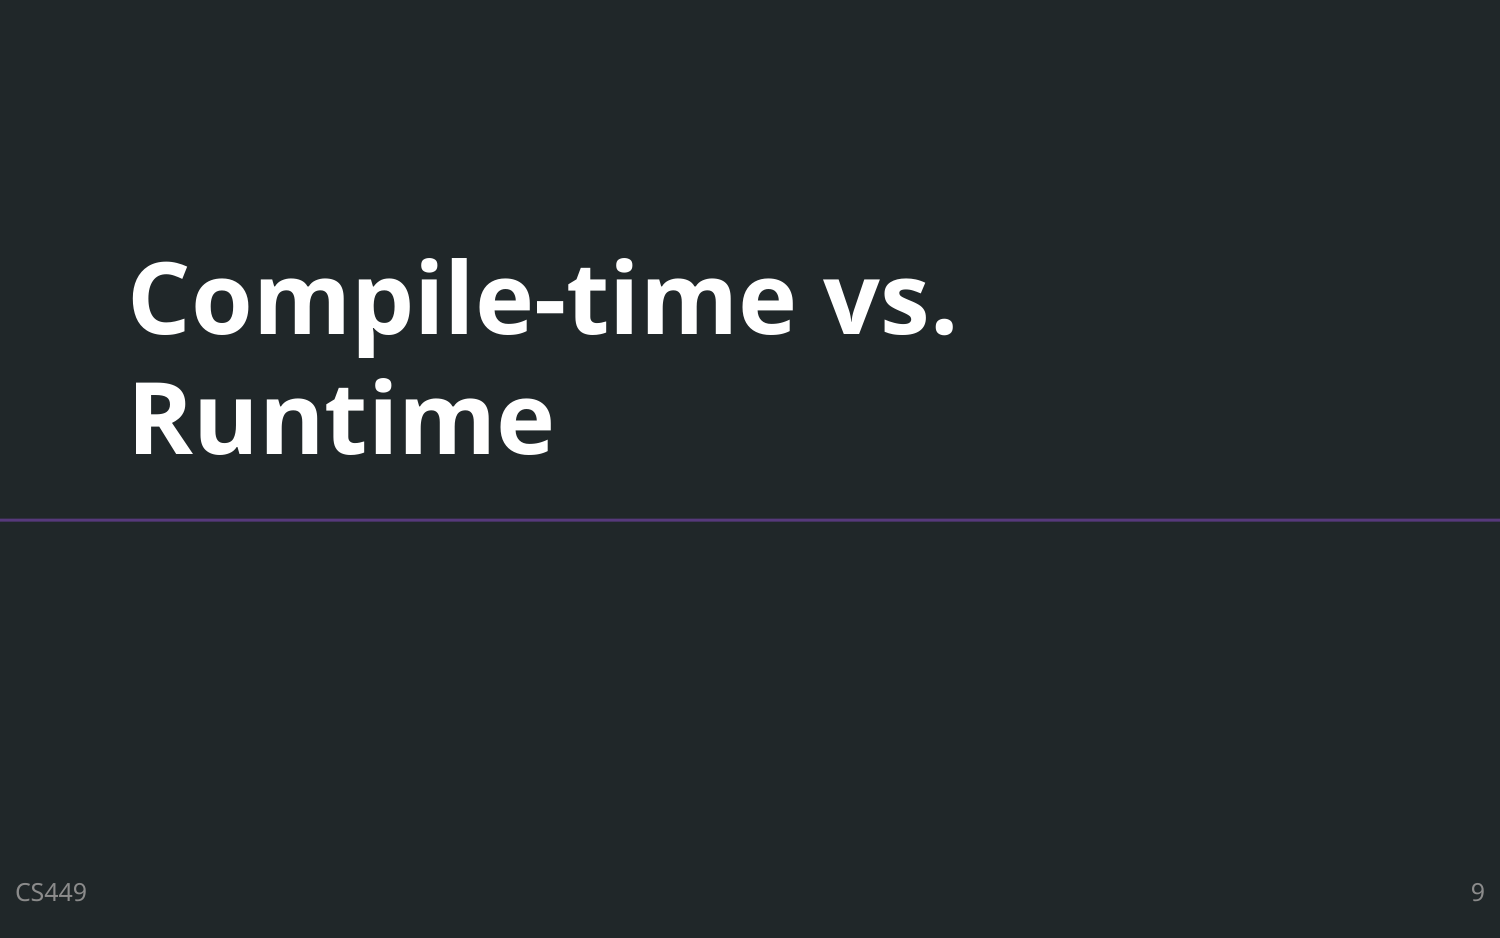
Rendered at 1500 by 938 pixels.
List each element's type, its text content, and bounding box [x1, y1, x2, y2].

title Compile-time vs. Runtime [112, 281, 1388, 483]
slide_number 9 [1387, 868, 1500, 919]
footer CS449 [0, 868, 200, 919]
